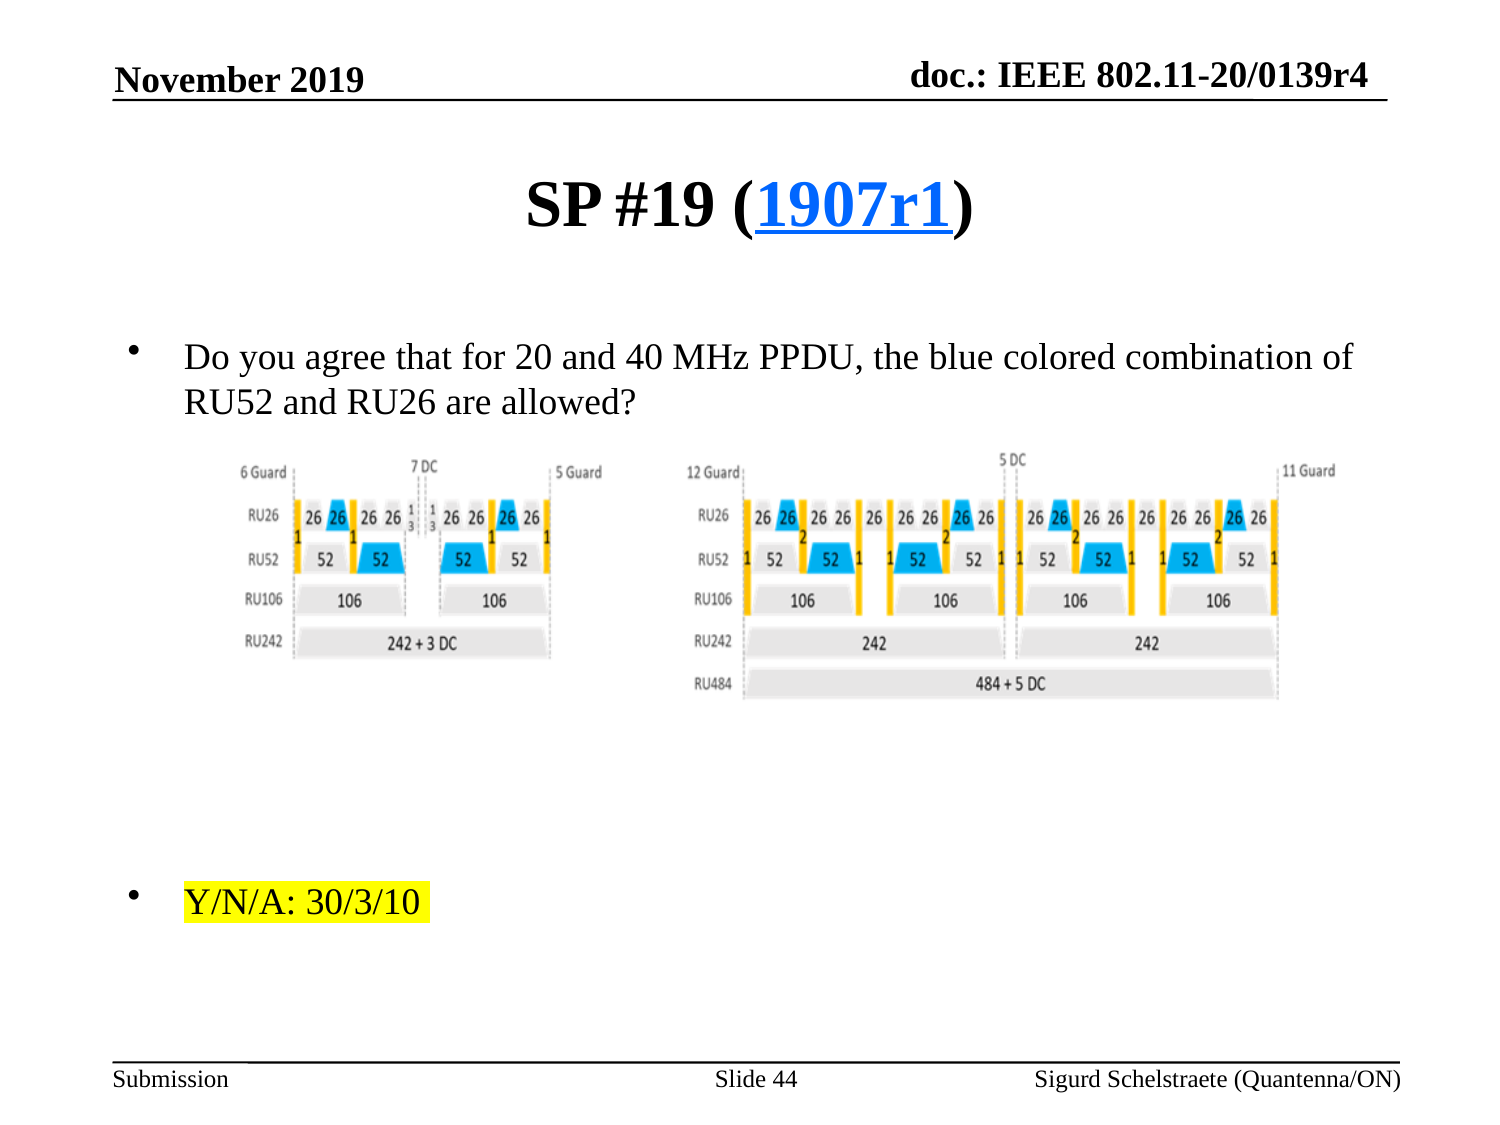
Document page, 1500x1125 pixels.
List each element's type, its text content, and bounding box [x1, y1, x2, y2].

slide_number Slide 44 [712, 1061, 800, 1093]
title SP #19 (1907r1) [112, 112, 1388, 288]
footer Sigurd Schelstraete (Quantenna/ON) [1028, 1061, 1402, 1125]
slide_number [114, 54, 368, 101]
list Do you agree that for 20 and 40 MHz PPDU, the blue colored combination of RU52 and RU26 are allowed? Y/N/A: 30/3/10 [112, 324, 1388, 1000]
picture [199, 449, 1356, 729]
